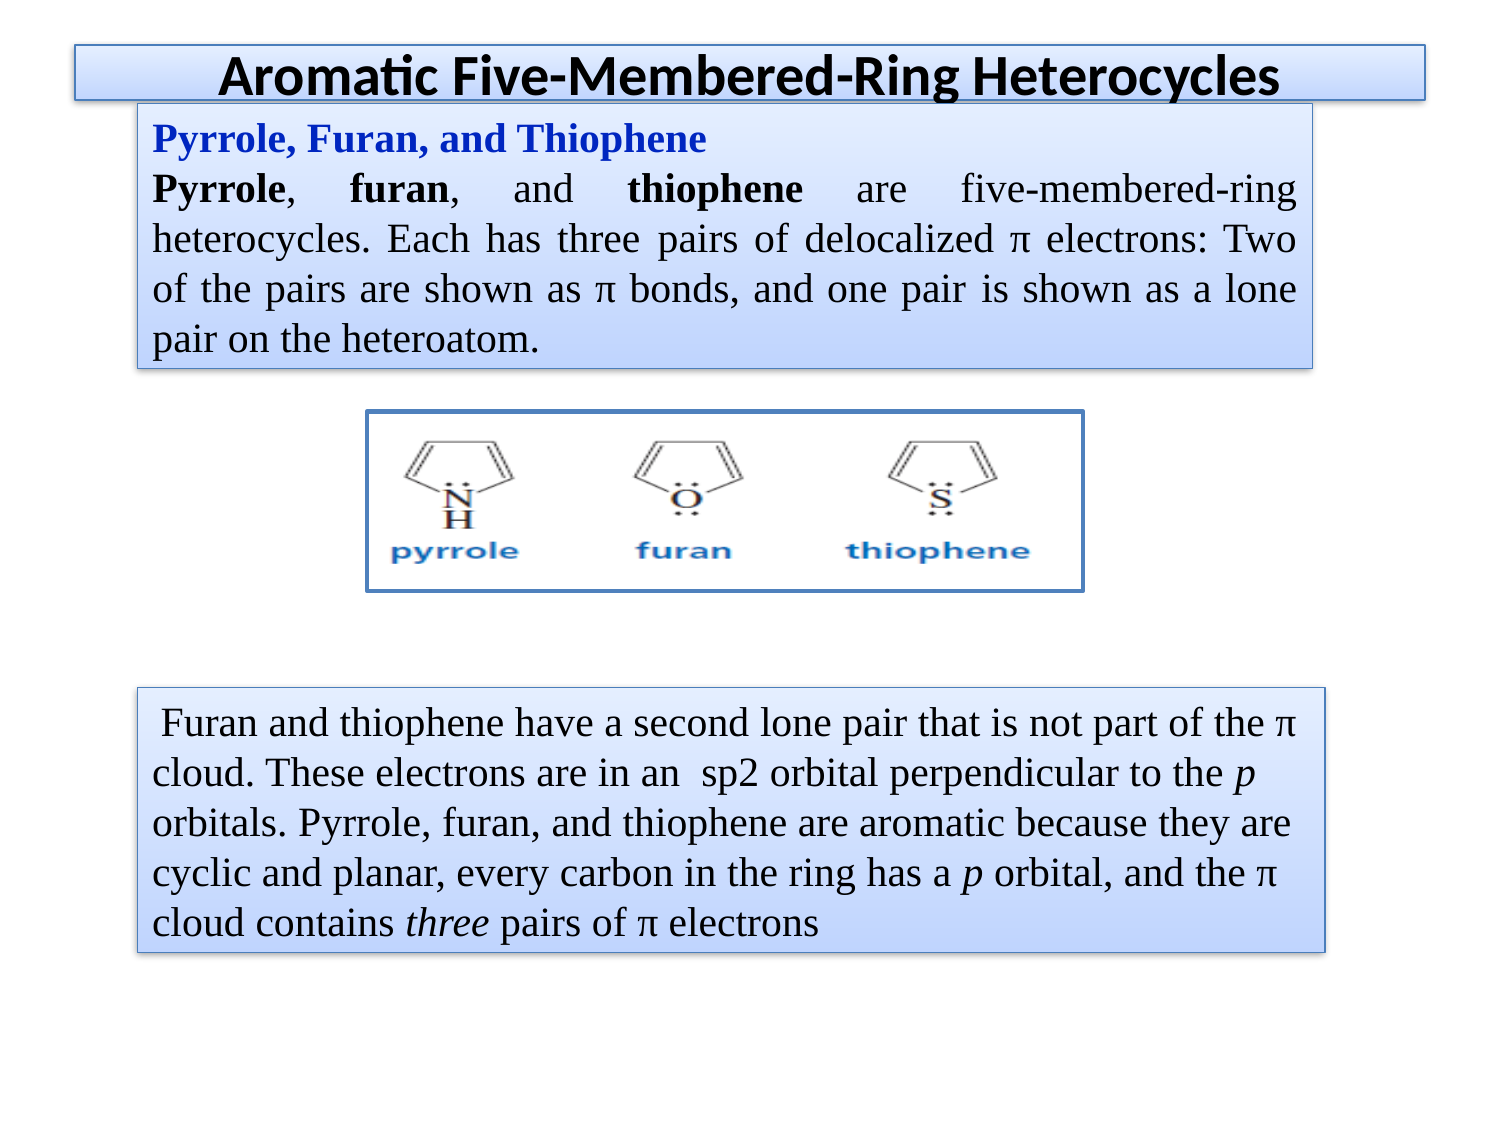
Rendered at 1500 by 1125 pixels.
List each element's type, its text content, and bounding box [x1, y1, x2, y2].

text_box Furan and thiophene have a second lone pair that is not part of the π cloud. These electrons are in an sp2 orbital perpendicular to the p orbitals. Pyrrole, furan, and thiophene are aromatic because they are cyclic and planar, every carbon in the ring has a p orbital, and the π cloud contains three pairs of π electrons [137, 687, 1326, 953]
text_box Pyrrole, Furan, and Thiophene Pyrrole, furan, and thiophene are five-membered-ring heterocycles. Each has three pairs of delocalized π electrons: Two of the pairs are shown as π bonds, and one pair is shown as a lone pair on the heteroatom. [137, 103, 1313, 369]
picture [368, 413, 1082, 589]
title Aromatic Five-Membered-Ring Heterocycles [74, 44, 1426, 101]
